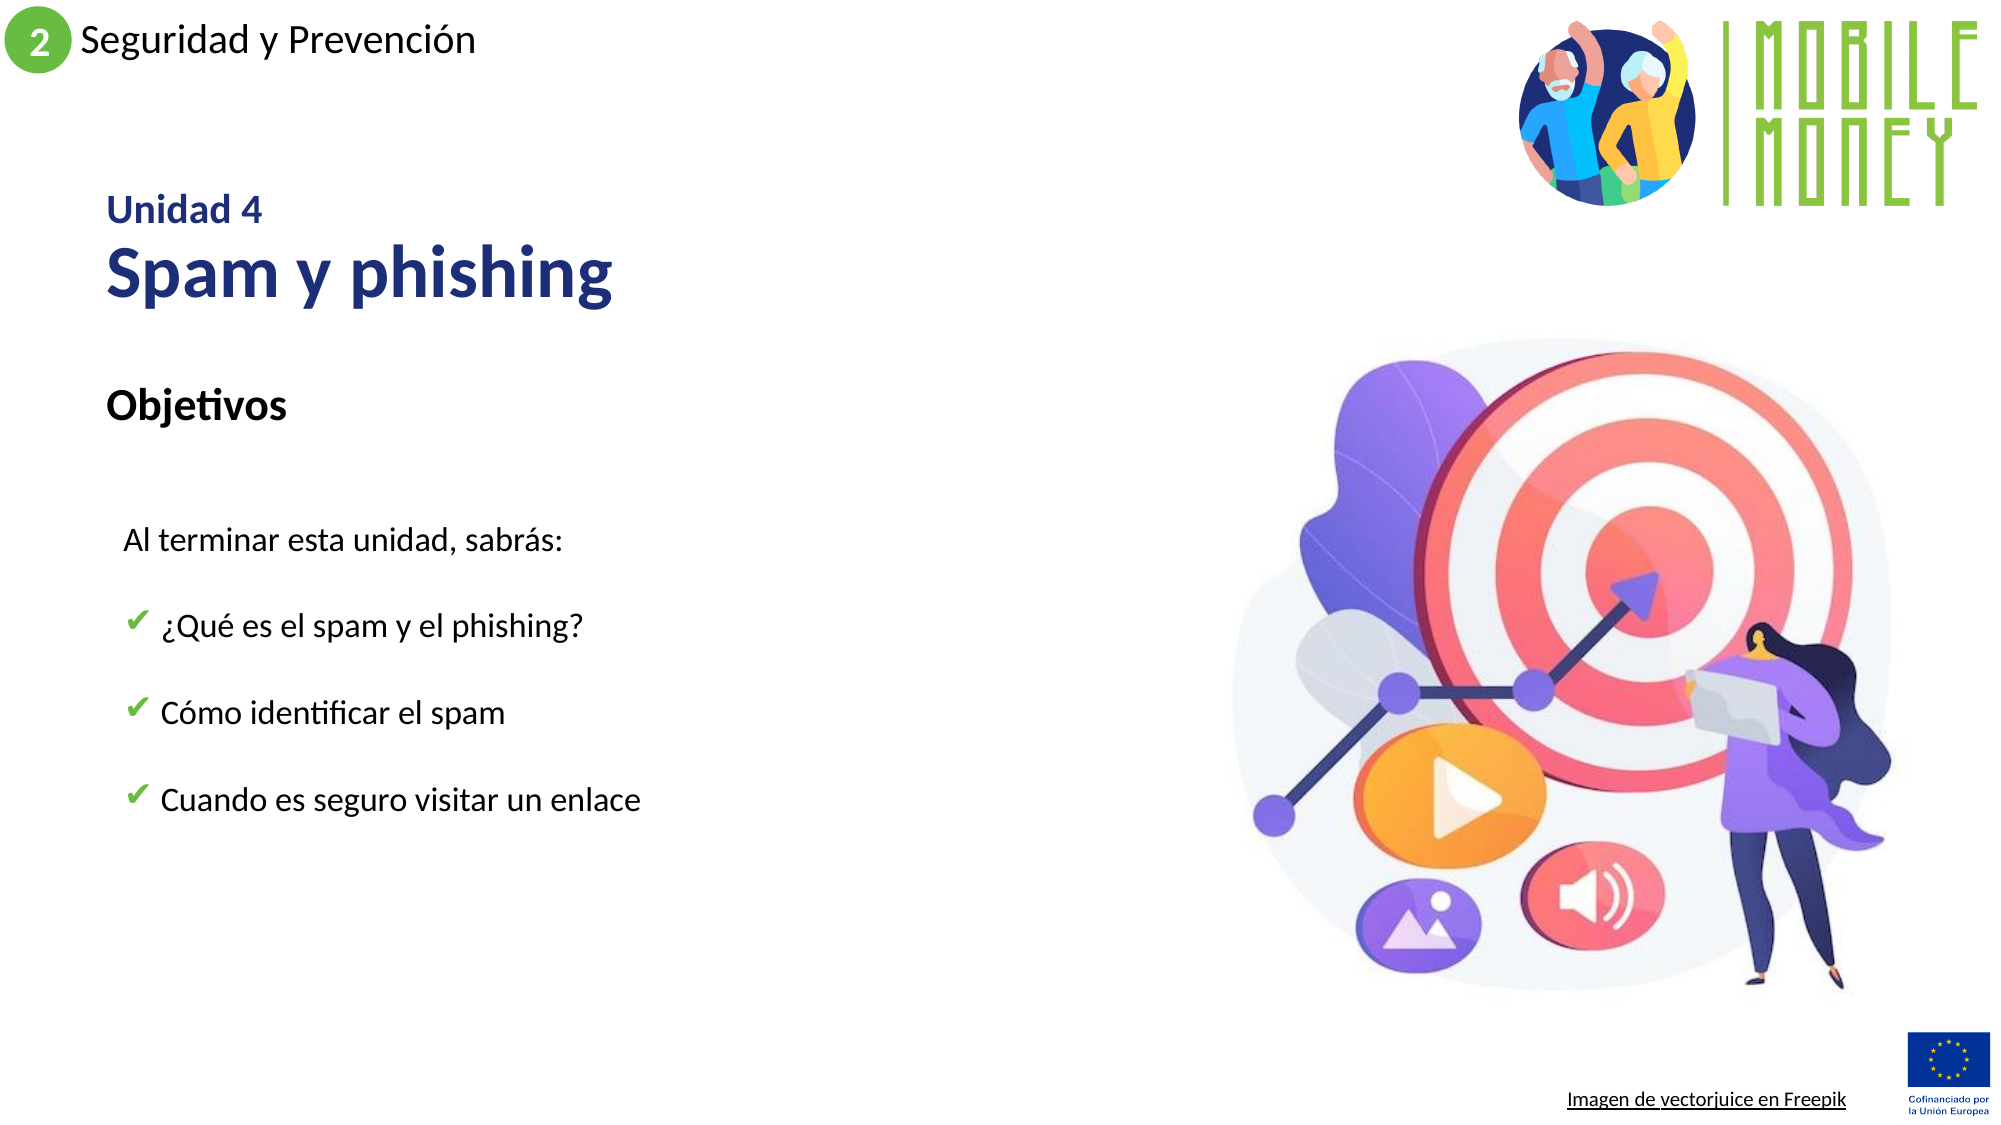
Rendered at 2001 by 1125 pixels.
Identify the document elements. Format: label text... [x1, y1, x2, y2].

list Al terminar esta unidad, sabrás: ¿Qué es el spam y el phishing? Cómo identificar el spam Cuando es seguro visitar un enlace [108, 488, 1148, 1009]
picture [1898, 1022, 2000, 1125]
picture [1519, 0, 1977, 228]
title Unidad 4 Spam y phishing [91, 177, 1817, 324]
list Objetivos [91, 354, 938, 437]
picture [1226, 332, 1916, 1018]
text_box Imagen de vectorjuice en Freepik [1548, 1078, 1862, 1119]
